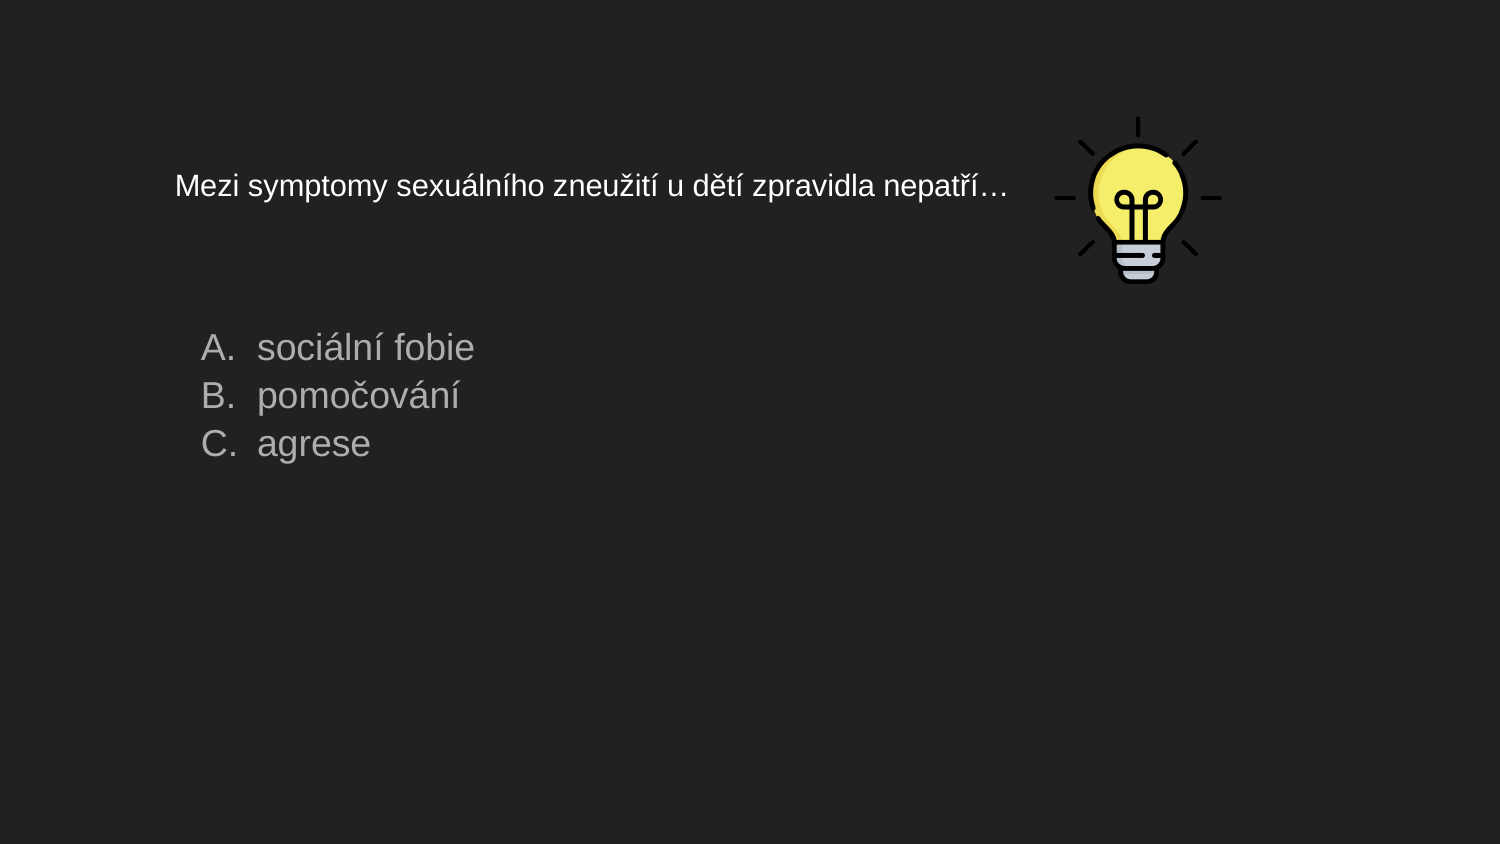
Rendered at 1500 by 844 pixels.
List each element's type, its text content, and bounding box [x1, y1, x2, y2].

list sociální fobie pomočování agrese [167, 305, 1449, 750]
title Mezi symptomy sexuálního zneužití u dětí zpravidla nepatří… [159, 153, 1048, 248]
picture [1053, 116, 1222, 284]
